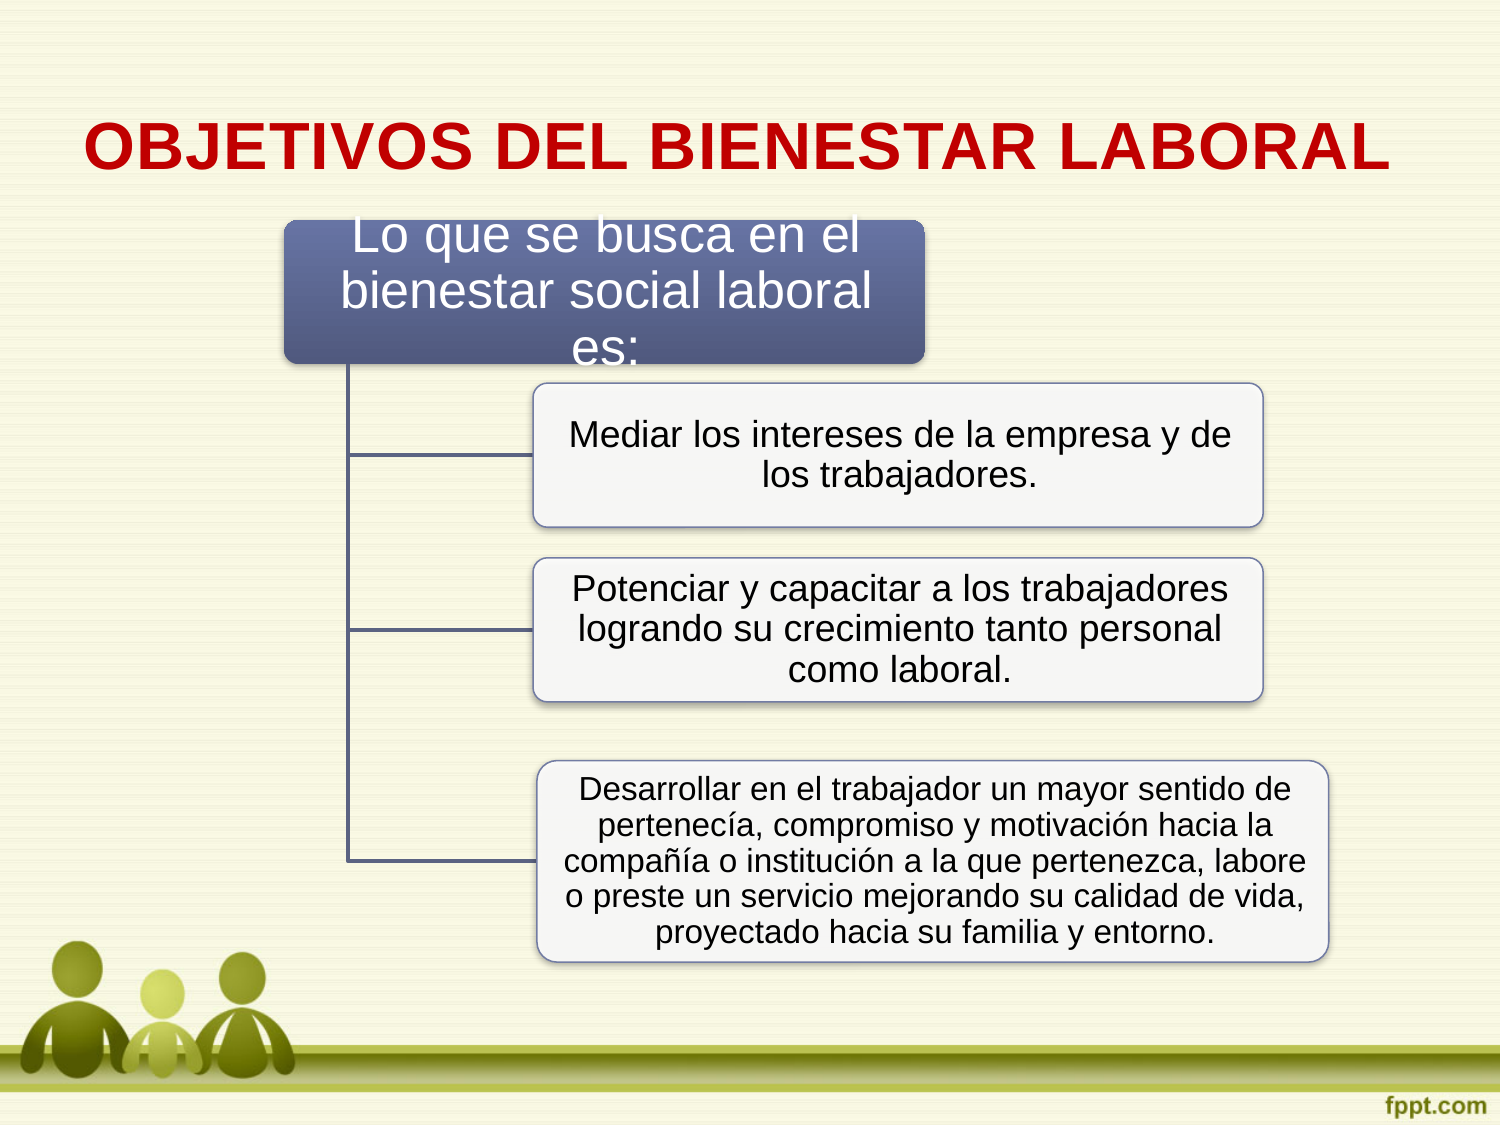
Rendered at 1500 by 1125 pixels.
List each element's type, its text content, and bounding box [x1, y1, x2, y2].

picture [0, 0, 1500, 1125]
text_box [123, 219, 1365, 963]
text_box OBJETIVOS DEL BIENESTAR LABORAL [64, 78, 1411, 208]
